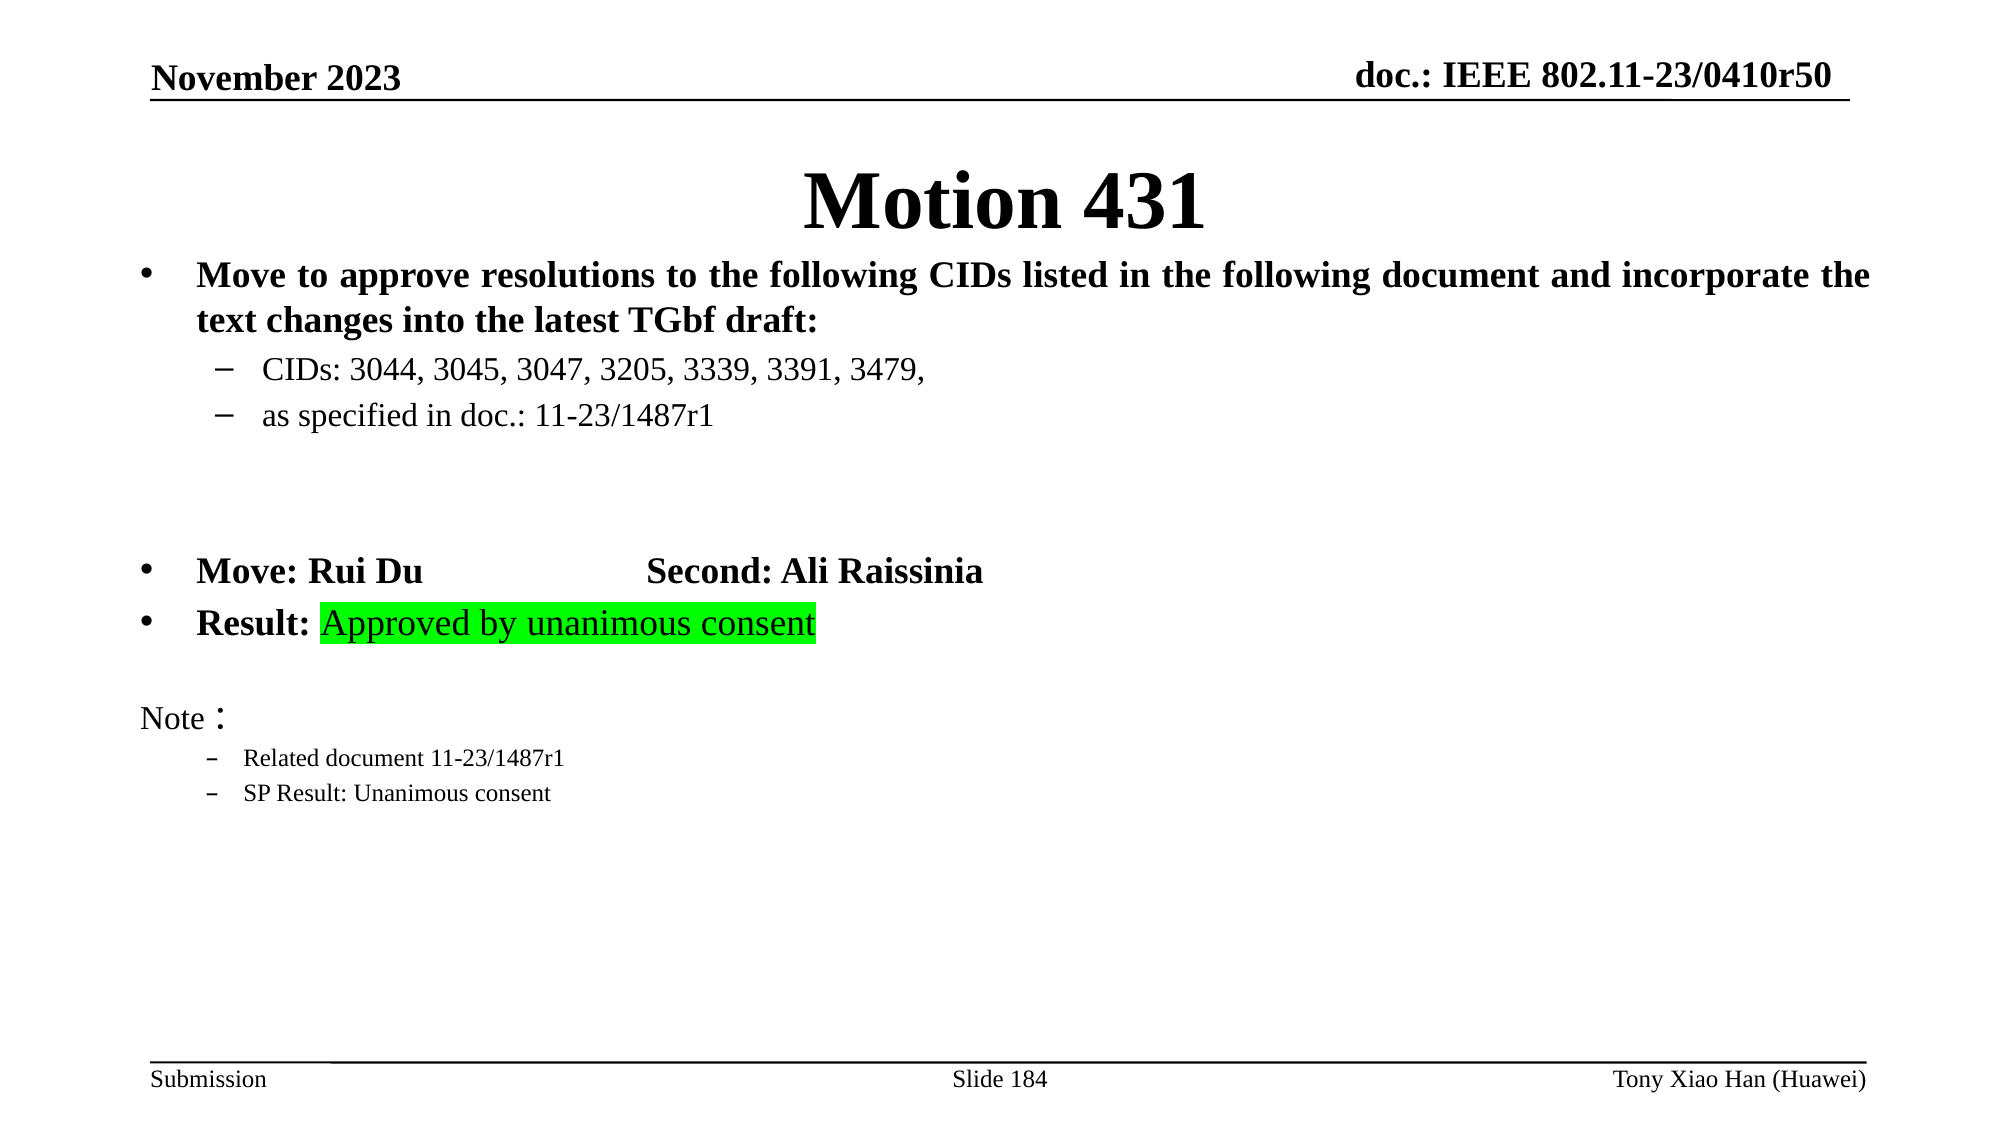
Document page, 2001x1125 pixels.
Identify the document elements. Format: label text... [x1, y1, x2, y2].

text_box Move to approve resolutions to the following CIDs listed in the following document and incorporate the text changes into the latest TGbf draft: CIDs: 3044, 3045, 3047, 3205, 3339, 3391, 3479, as specified in doc.: 11-23/1487r1 Move: Rui Du Second: Ali Raissinia Result: Approved by unanimous consent Note： Related document 11-23/1487r1 SP Result: Unanimous consent [125, 212, 1888, 988]
text_box Motion 431 [368, 137, 1644, 212]
